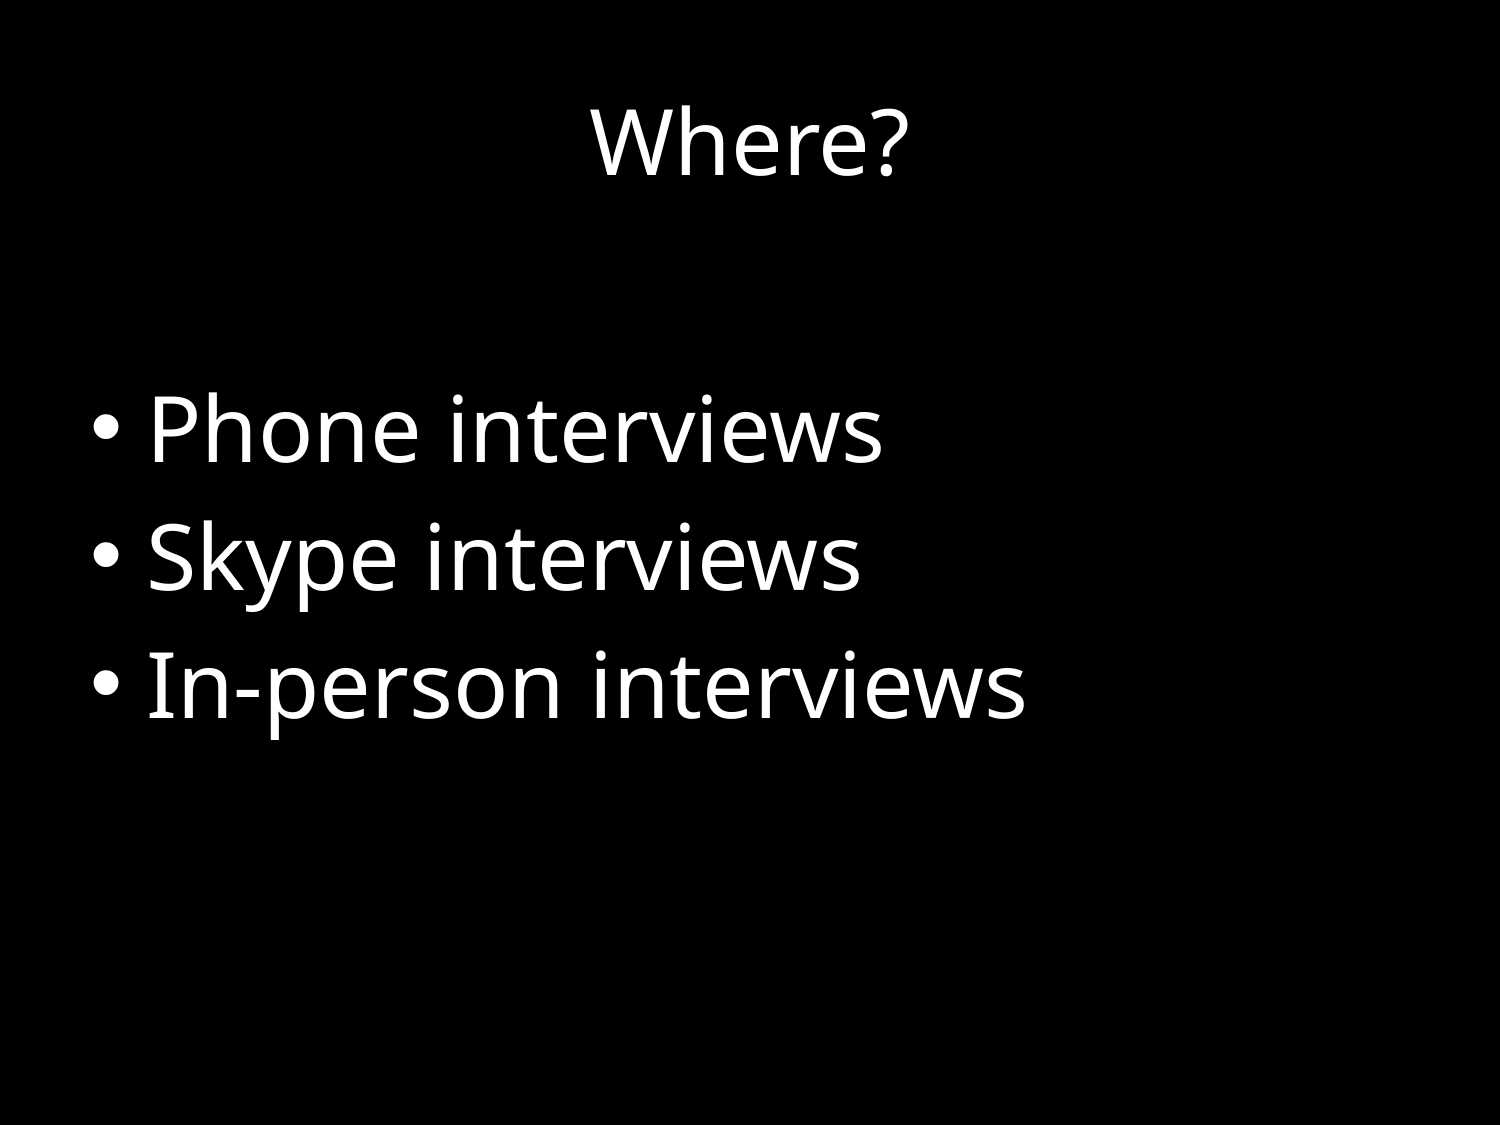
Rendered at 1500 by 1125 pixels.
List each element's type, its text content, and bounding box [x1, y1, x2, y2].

title Where? [75, 45, 1425, 233]
list Phone interviews Skype interviews In-person interviews [75, 362, 1425, 1106]
